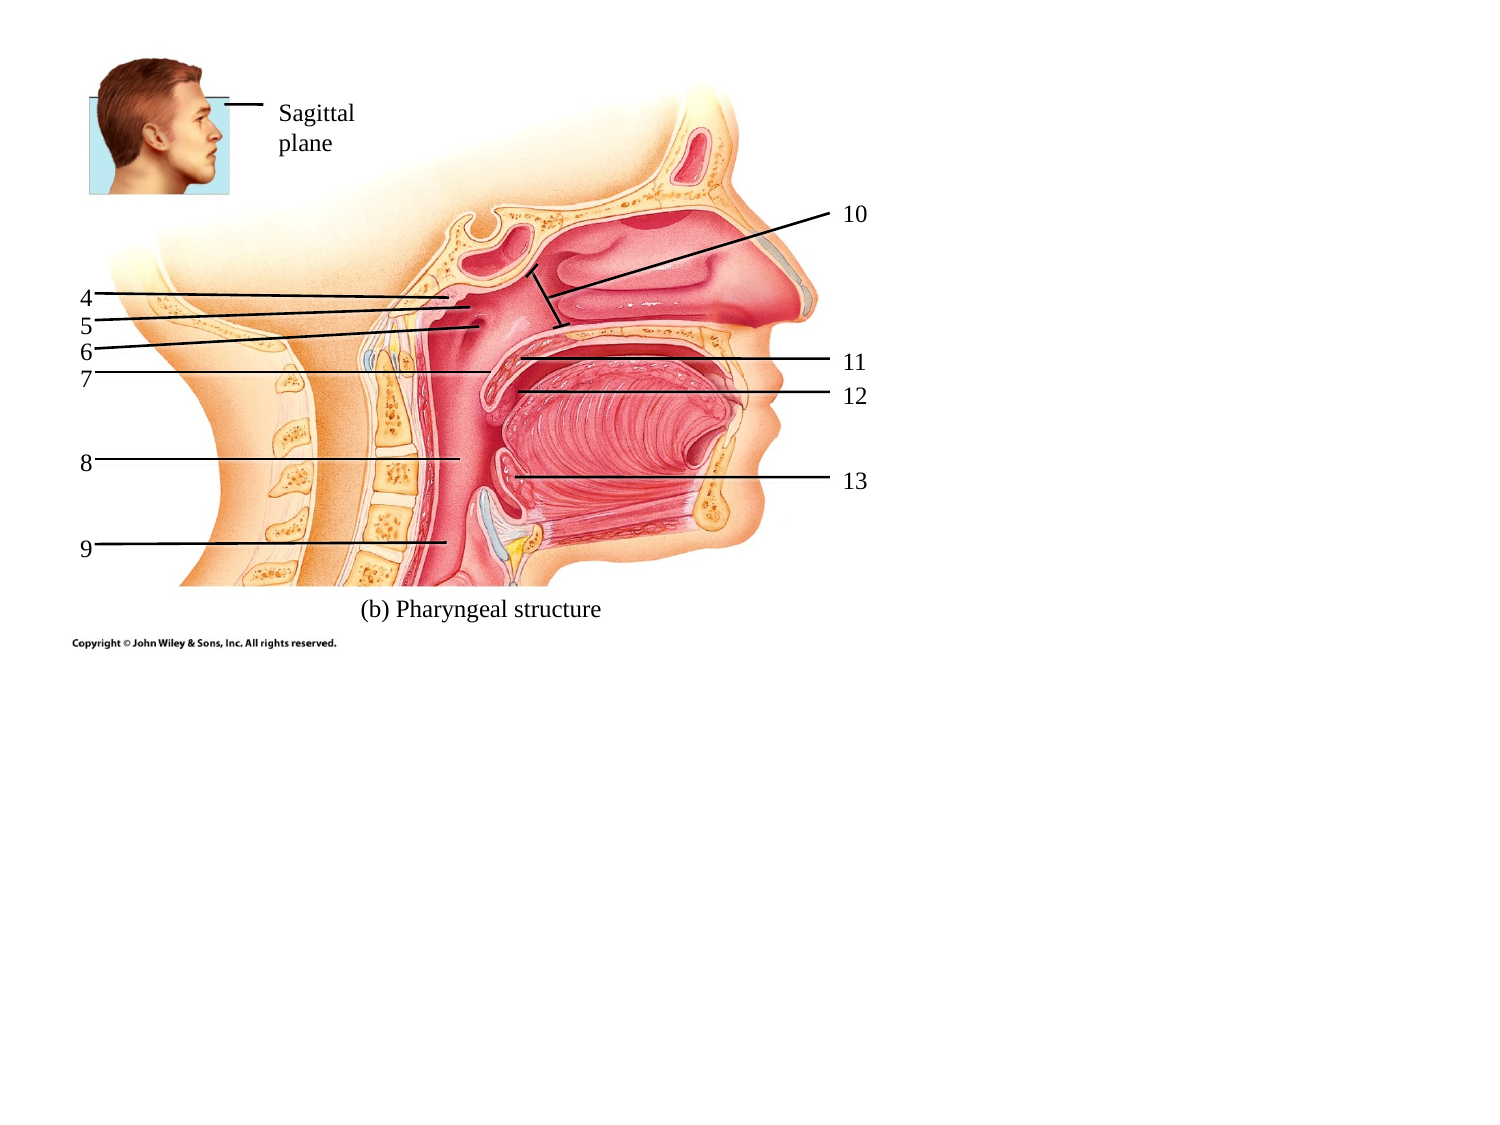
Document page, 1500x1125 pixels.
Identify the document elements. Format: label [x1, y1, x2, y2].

text_box [65, 47, 904, 676]
